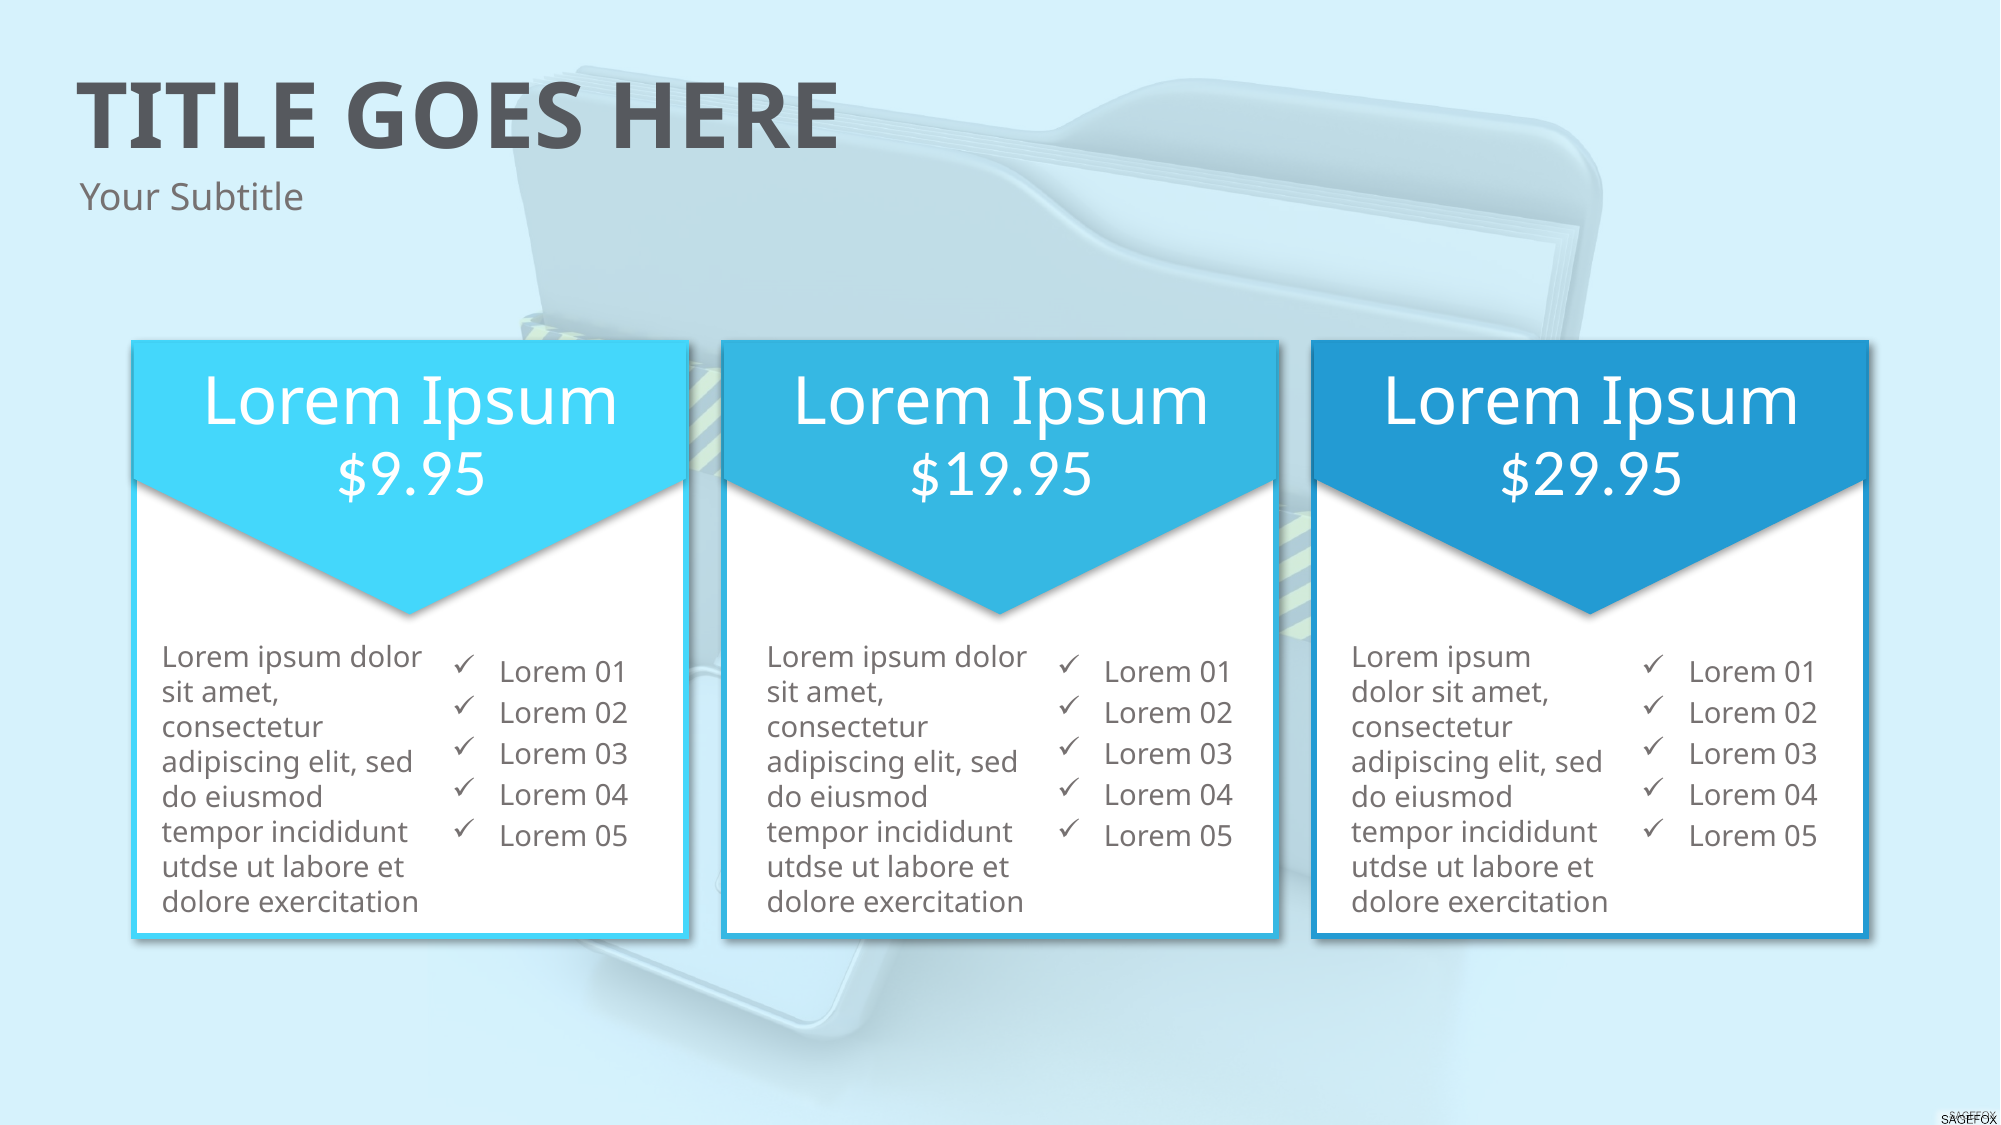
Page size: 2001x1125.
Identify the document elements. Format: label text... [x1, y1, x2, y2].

picture [1925, 0, 2001, 1125]
text_box Lorem ipsum dolor sit amet, consectetur adipiscing elit, sed do eiusmod tempor incididunt utdse ut labore et dolore exercitation [756, 633, 1043, 923]
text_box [1314, 342, 1867, 615]
text_box Lorem 01 Lorem 02 Lorem 03 Lorem 04 Lorem 05 [374, 648, 639, 857]
picture [1938, 1114, 1999, 1125]
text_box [133, 342, 686, 615]
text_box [60, 49, 1020, 227]
text_box Lorem ipsum dolor sit amet, consectetur adipiscing elit, sed do eiusmod tempor incididunt utdse ut labore et dolore exercitation [1341, 633, 1622, 923]
text_box Lorem ipsum dolor sit amet, consectetur adipiscing elit, sed do eiusmod tempor incididunt utdse ut labore et dolore exercitation [151, 633, 438, 923]
text_box [1314, 615, 1867, 936]
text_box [723, 342, 1277, 615]
text_box Lorem 01 Lorem 02 Lorem 03 Lorem 04 Lorem 05 [1563, 648, 1828, 857]
text_box [133, 615, 686, 936]
text_box [723, 615, 1277, 936]
text_box Lorem 01 Lorem 02 Lorem 03 Lorem 04 Lorem 05 [979, 648, 1244, 857]
